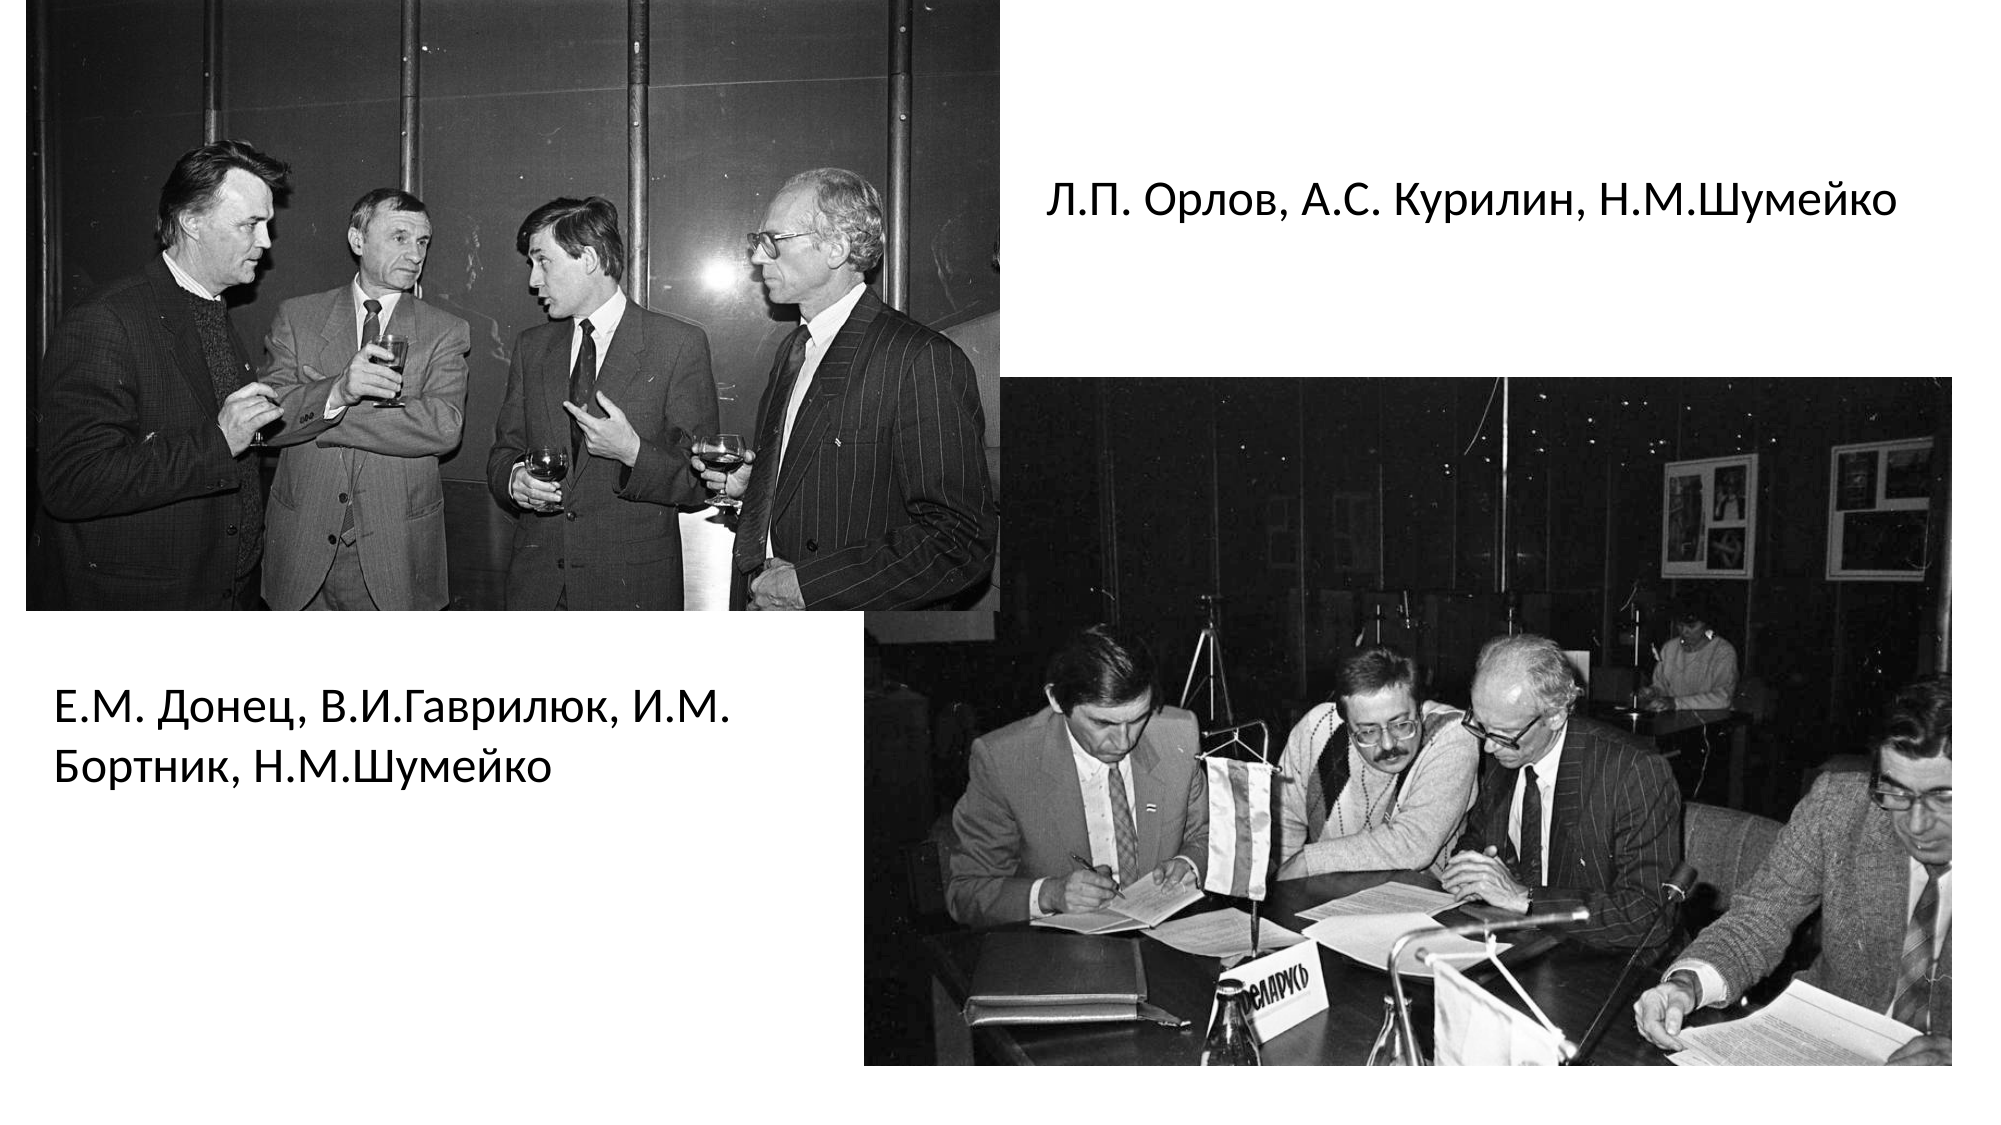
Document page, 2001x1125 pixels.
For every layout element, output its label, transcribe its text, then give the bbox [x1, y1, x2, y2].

text_box Е.М. Донец, В.И.Гаврилюк, И.М. Бортник, Н.М.Шумейко [39, 665, 835, 801]
text_box Л.П. Орлов, А.С. Курилин, Н.М.Шумейко [1031, 157, 1952, 233]
picture [26, 0, 1952, 1066]
